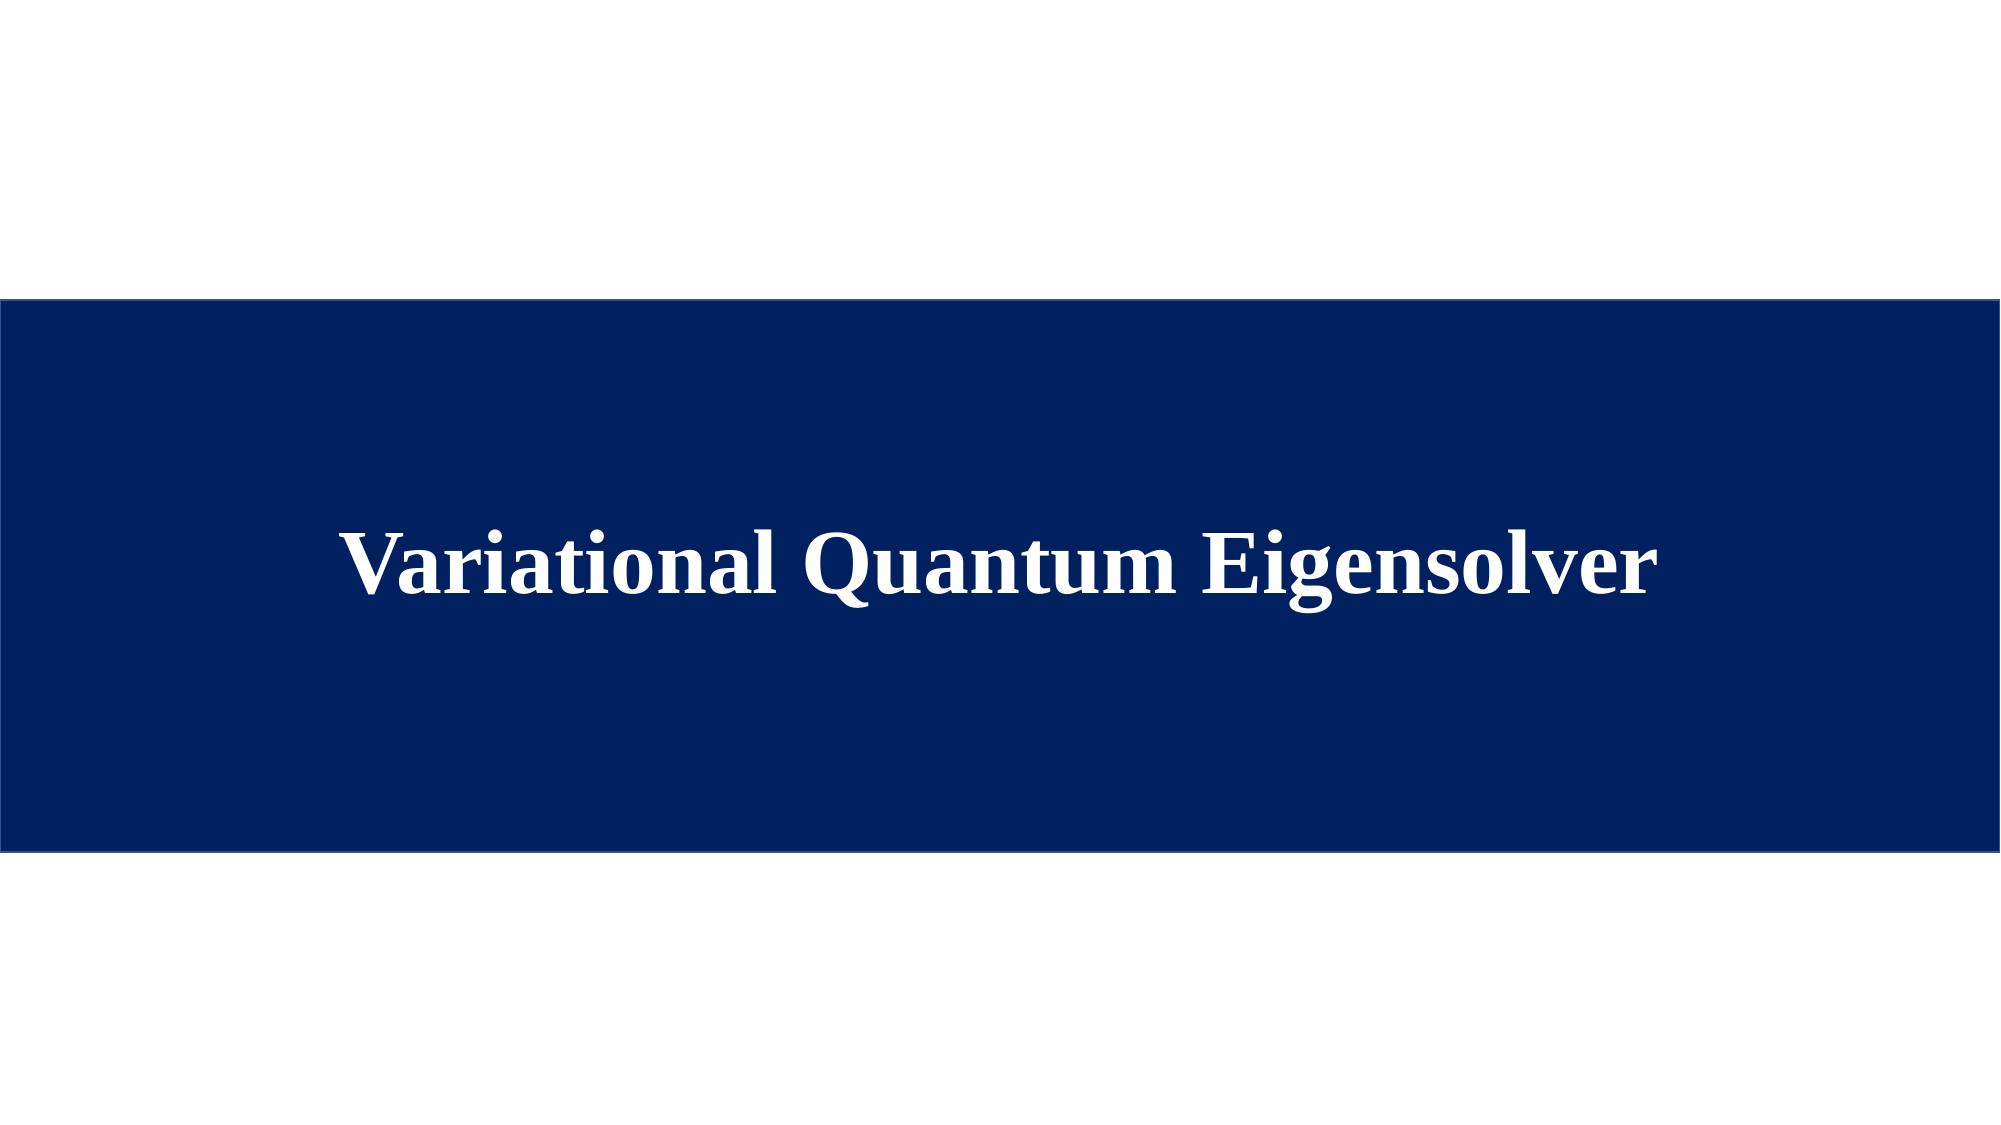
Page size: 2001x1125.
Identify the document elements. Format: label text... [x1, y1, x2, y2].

text_box [0, 299, 2000, 853]
title Variational Quantum Eigensolver [90, 446, 1910, 621]
